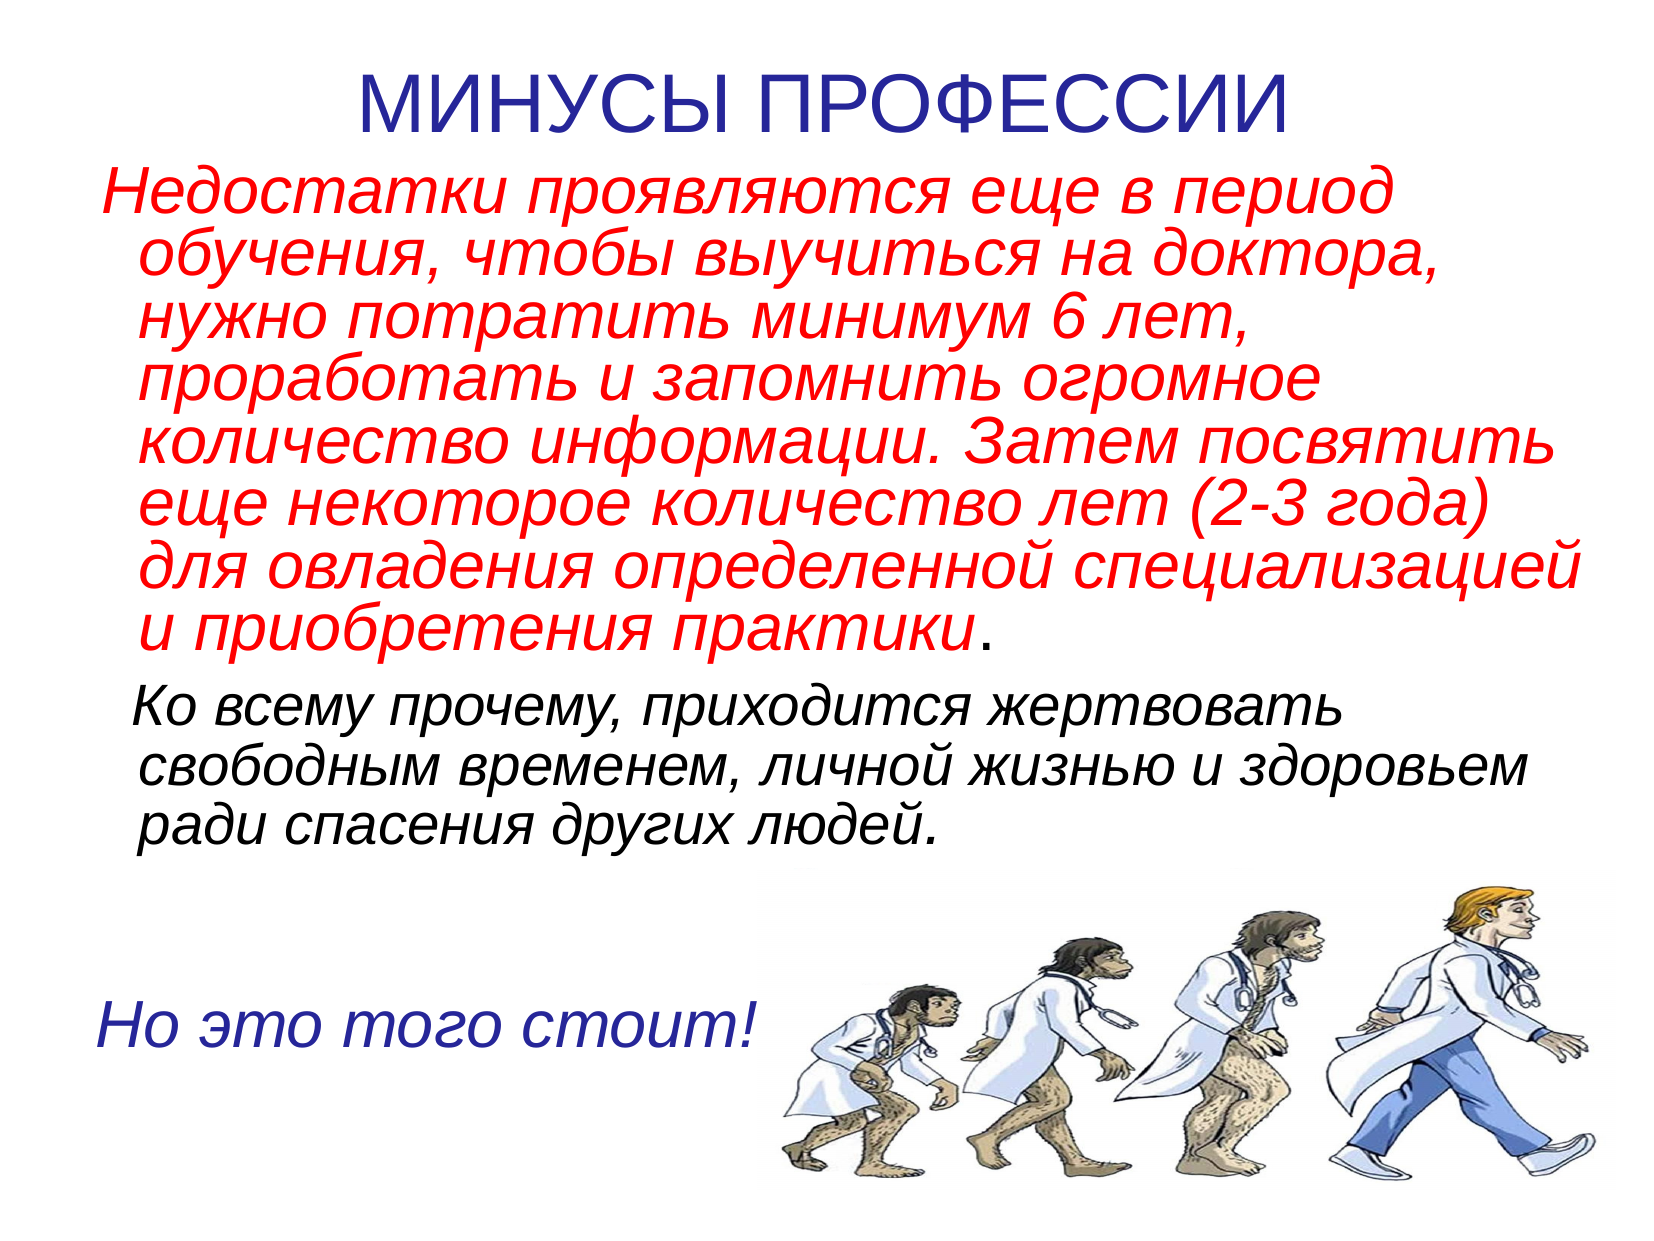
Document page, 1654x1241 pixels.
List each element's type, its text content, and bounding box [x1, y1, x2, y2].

title МИНУСЫ ПРОФЕССИИ [82, 49, 1567, 159]
text_box Но это того стоит! [66, 980, 757, 1070]
list Недостатки проявляются еще в период обучения, чтобы выучиться на доктора, нужно потратить минимум 6 лет, проработать и запомнить огромное количество информации. Затем посвятить еще некоторое количество лет (2-3 года) для овладения определенной специализацией и приобретения практики. Ко всему прочему, приходится жертвовать свободным временем, личной жизнью и здоровьем ради спасения других людей. [82, 159, 1618, 869]
picture [757, 868, 1616, 1190]
